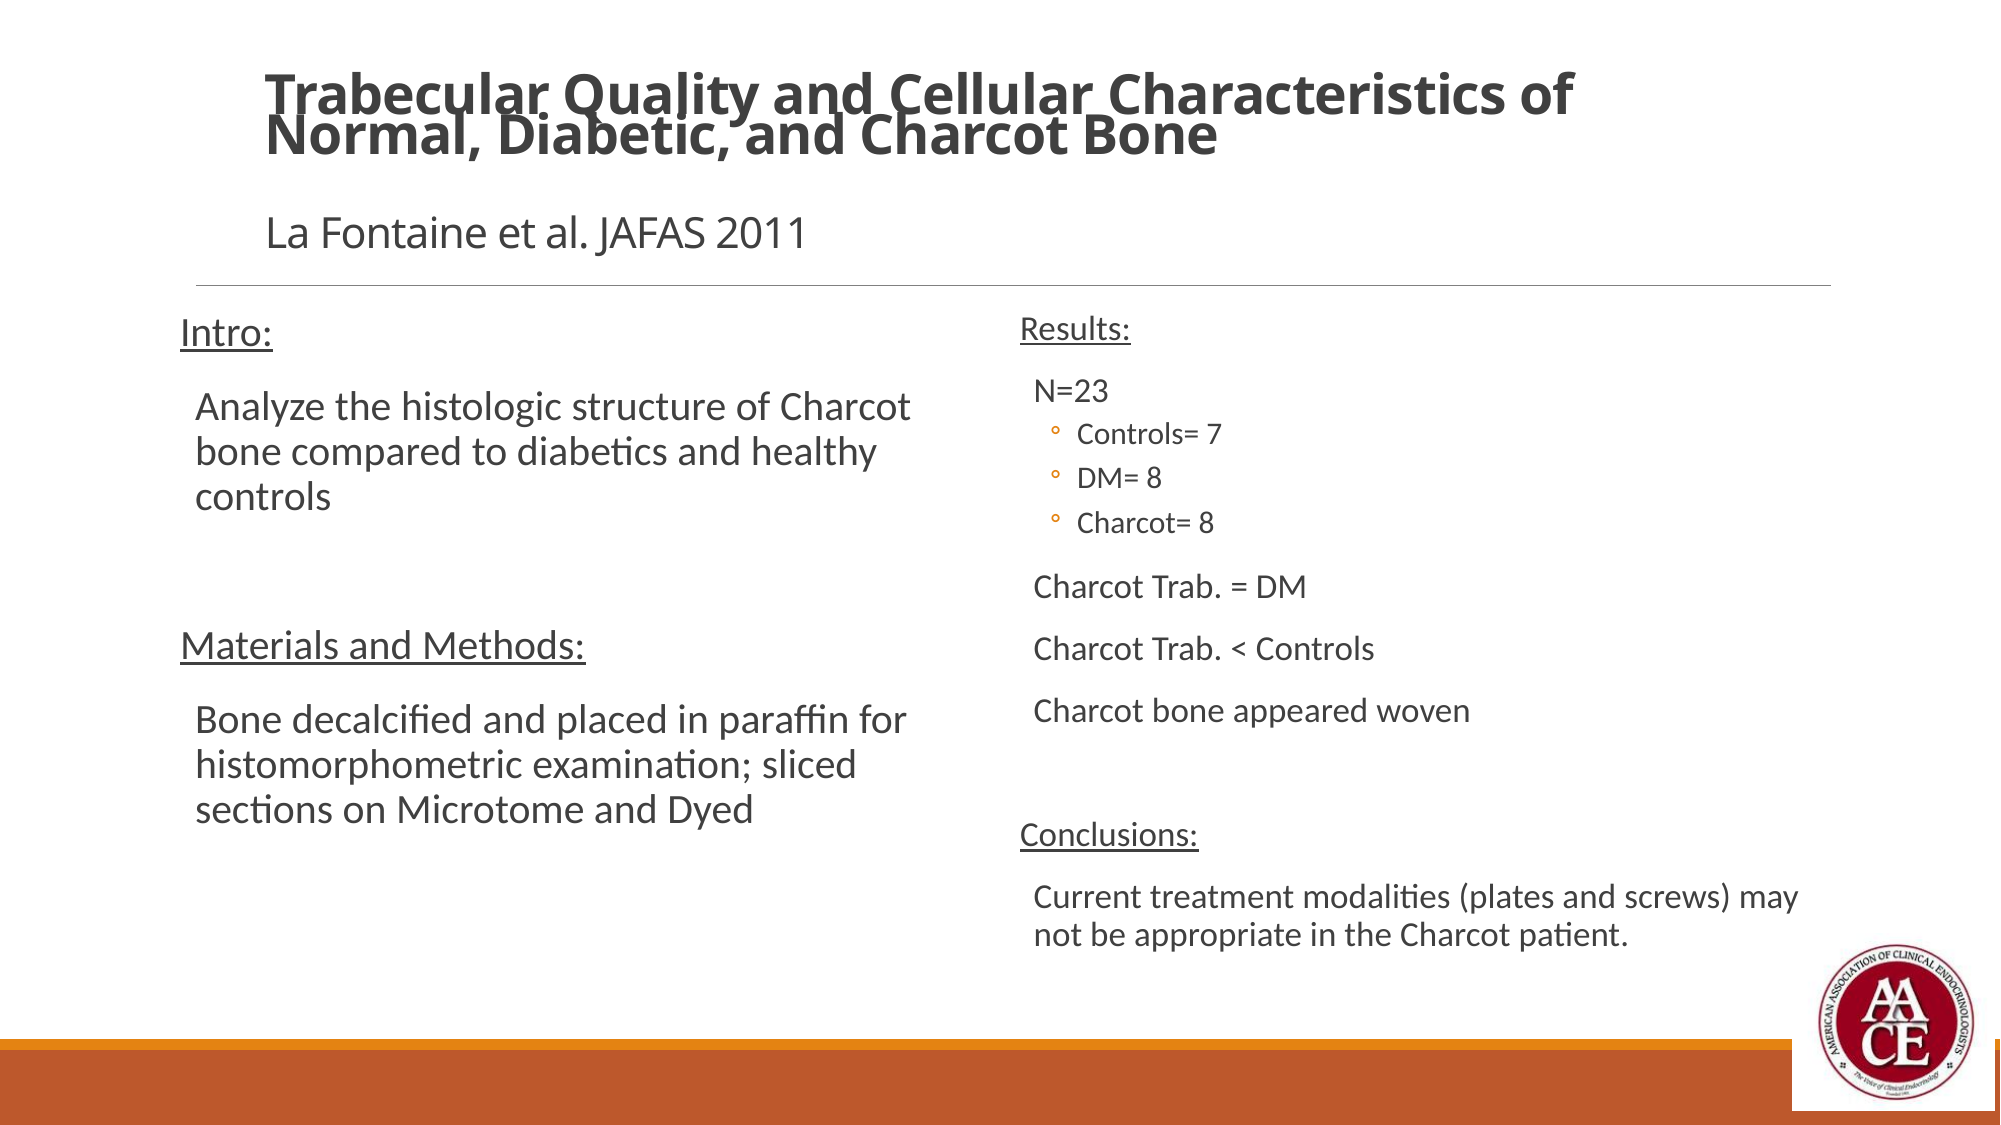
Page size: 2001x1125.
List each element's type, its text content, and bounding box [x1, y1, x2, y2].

title Trabecular Quality and Cellular Characteristics of Normal, Diabetic, and Charcot Bone La Fontaine et al. JAFAS 2011 [249, 75, 1750, 263]
list Results: N=23 Controls= 7 DM= 8 Charcot= 8 Charcot Trab. = DM Charcot Trab. < Controls Charcot bone appeared woven Conclusions: Current treatment modalities (plates and screws) may not be appropriate in the Charcot patient. [1020, 302, 1830, 963]
list Intro: Analyze the histologic structure of Charcot bone compared to diabetics and healthy controls Materials and Methods: Bone decalcified and placed in paraffin for histomorphometric examination; sliced sections on Microtome and Dyed [180, 302, 990, 963]
picture [1791, 932, 1996, 1111]
